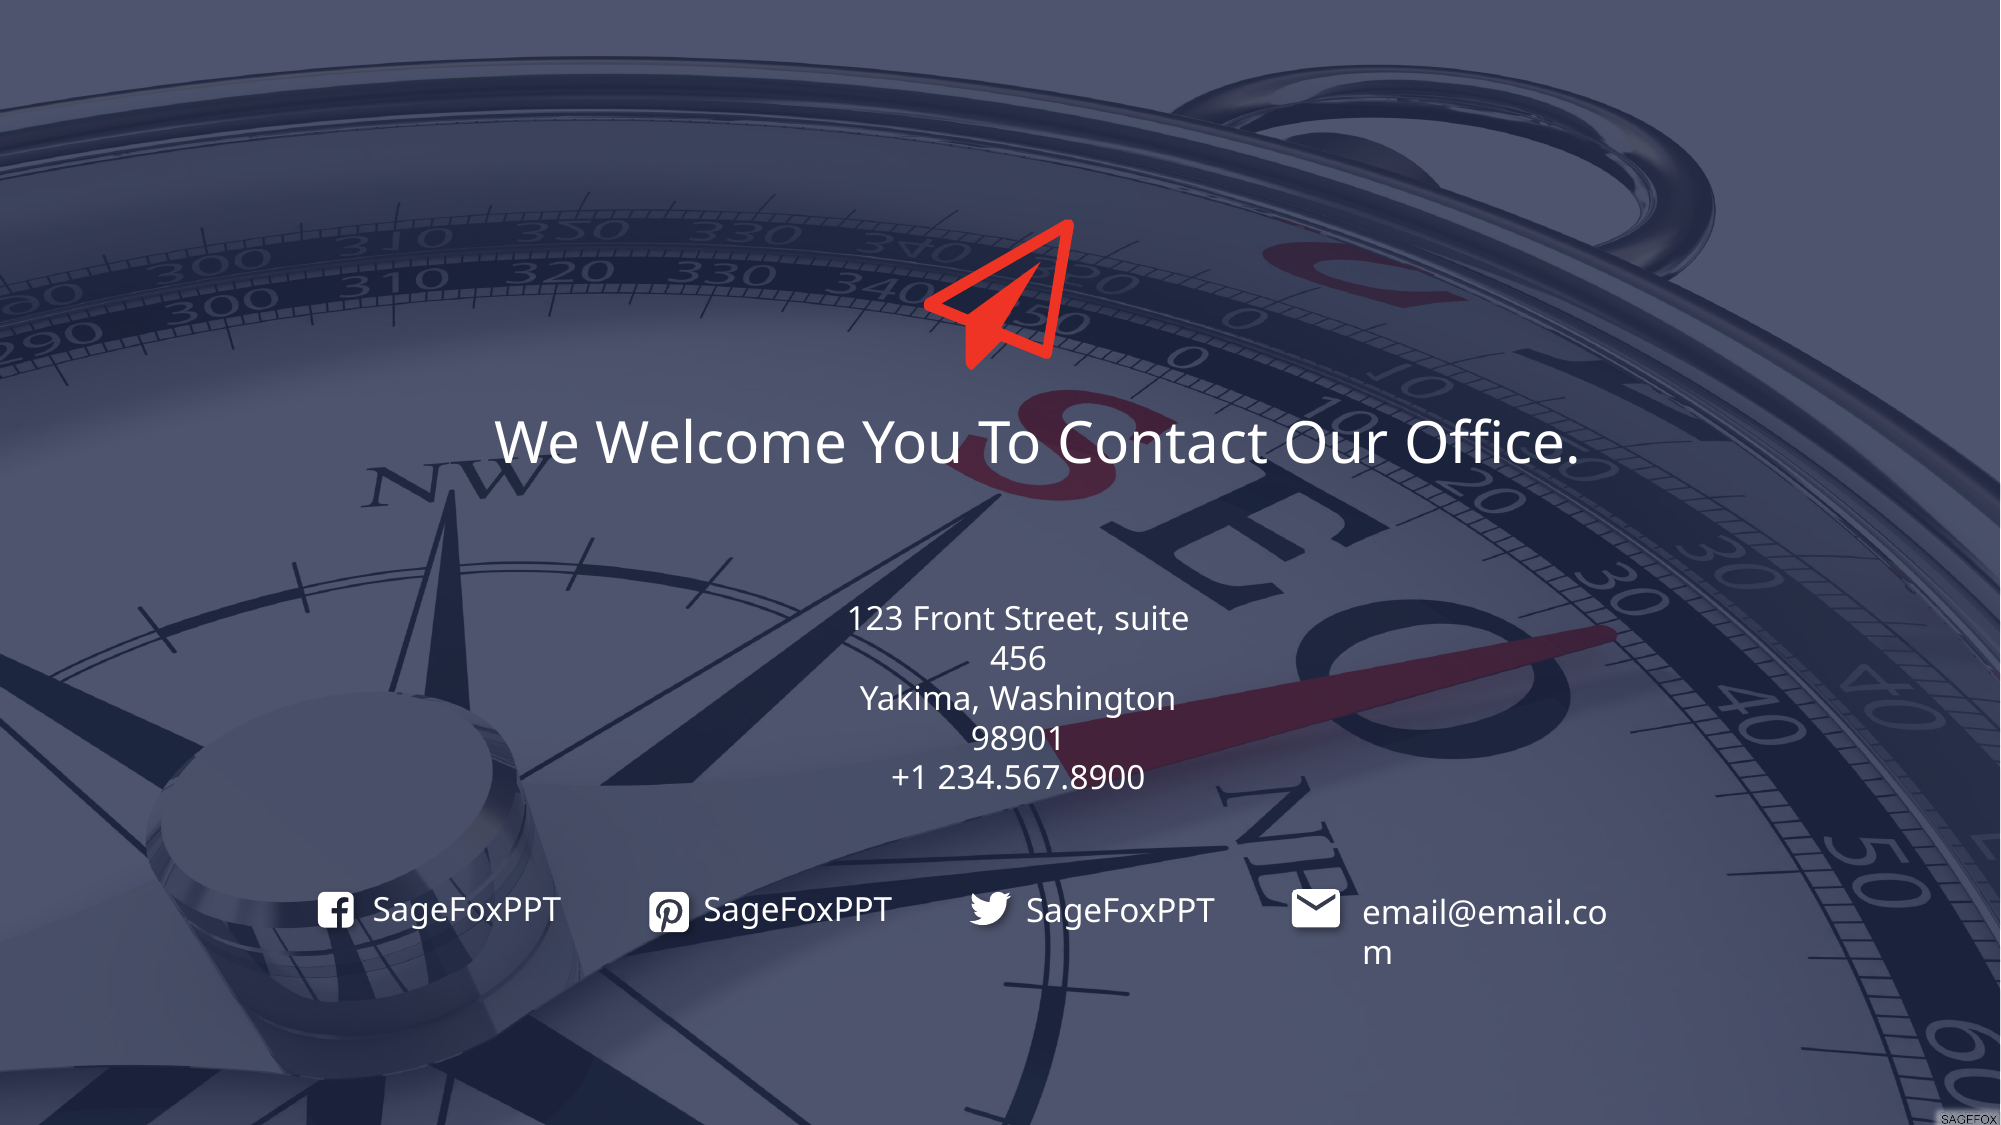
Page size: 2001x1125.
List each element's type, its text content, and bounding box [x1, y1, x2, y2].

text_box [649, 891, 688, 933]
text_box 123 Front Street, suite 456 Yakima, Washington 98901 +1 234.567.8900 [808, 589, 1229, 804]
text_box [969, 891, 1011, 926]
text_box [923, 219, 1074, 370]
text_box [1291, 889, 1340, 928]
text_box SageFoxPPT [688, 880, 929, 936]
text_box [317, 891, 354, 928]
text_box We Welcome You To Contact Our Office. [477, 398, 1598, 483]
text_box SageFoxPPT [1011, 881, 1252, 937]
text_box email@email.com [1347, 884, 1649, 979]
text_box SageFoxPPT [357, 880, 598, 936]
picture [1938, 1114, 1999, 1125]
